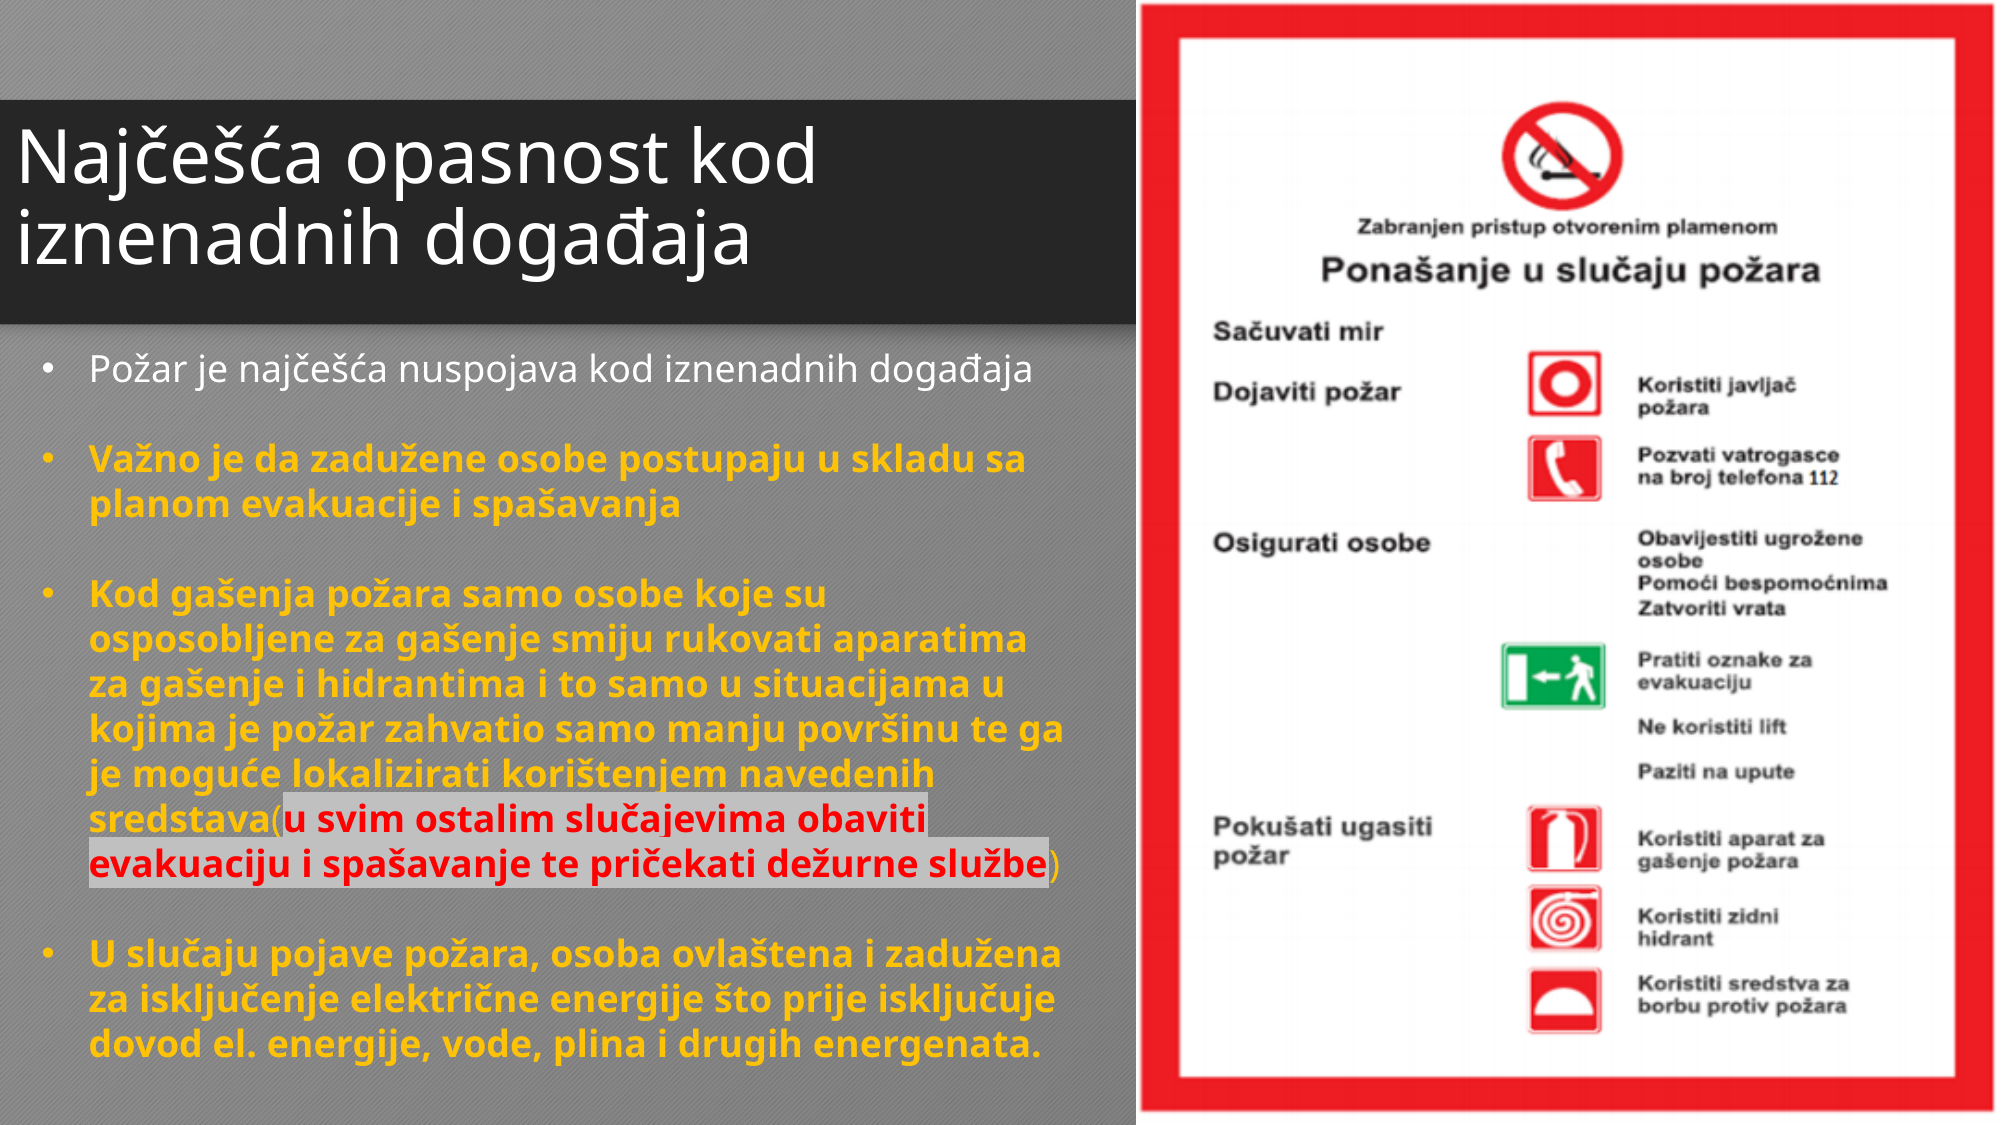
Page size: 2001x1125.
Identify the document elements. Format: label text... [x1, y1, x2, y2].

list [1136, 0, 2000, 1125]
text_box Požar je najčešća nuspojava kod iznenadnih događaja Važno je da zadužene osobe postupaju u skladu sa planom evakuacije i spašavanja Kod gašenja požara samo osobe koje su osposobljene za gašenje smiju rukovati aparatima za gašenje i hidrantima i to samo u situacijama u kojima je požar zahvatio samo manju površinu te ga je moguće lokalizirati korištenjem navedenih sredstava(u svim ostalim slučajevima obaviti evakuaciju i spašavanje te pričekati dežurne službe) U slučaju pojave požara, osoba ovlaštena i zadužena za isključenje električne energije što prije isključuje dovod el. energije, vode, plina i drugih energenata. [26, 337, 1089, 1072]
picture [0, 325, 1136, 376]
title Najčešća opasnost kod iznenadnih događaja [0, 91, 1116, 309]
